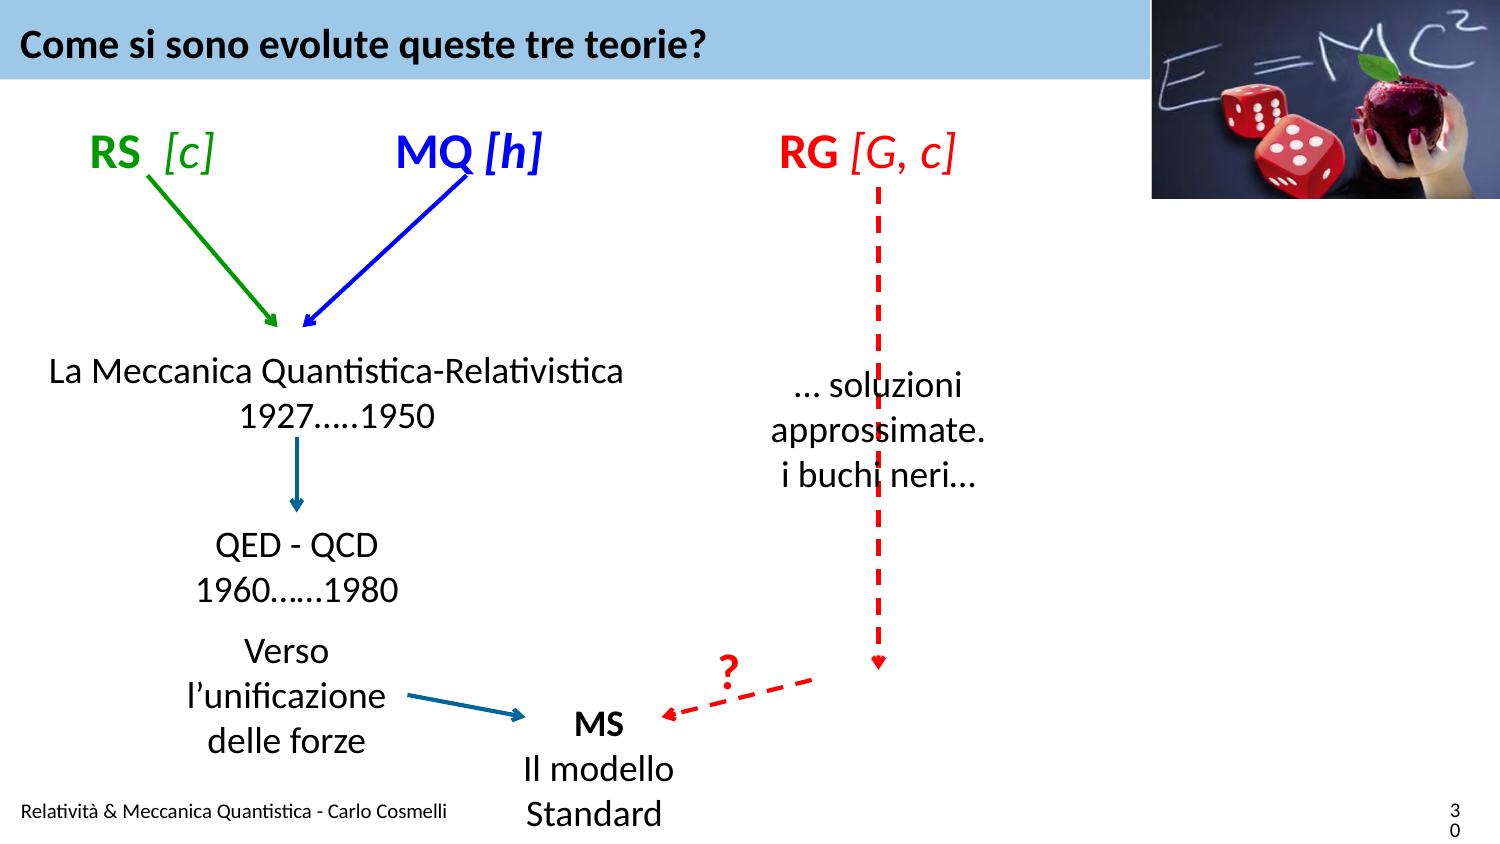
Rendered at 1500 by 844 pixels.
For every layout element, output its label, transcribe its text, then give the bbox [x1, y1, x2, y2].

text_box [136, 436, 447, 771]
title Come si sono evolute queste tre teorie? [5, 4, 1133, 80]
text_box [407, 631, 812, 844]
footer Relatività & Meccanica Quantistica - Carlo Cosmelli [5, 788, 402, 833]
slide_number 30 [1435, 788, 1484, 830]
text_box RS [c] MQ [h] RG [G, c] [34, 111, 1017, 187]
text_box [0, 0, 1148, 81]
picture [1150, 0, 1500, 199]
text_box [11, 175, 662, 446]
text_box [728, 186, 1029, 671]
